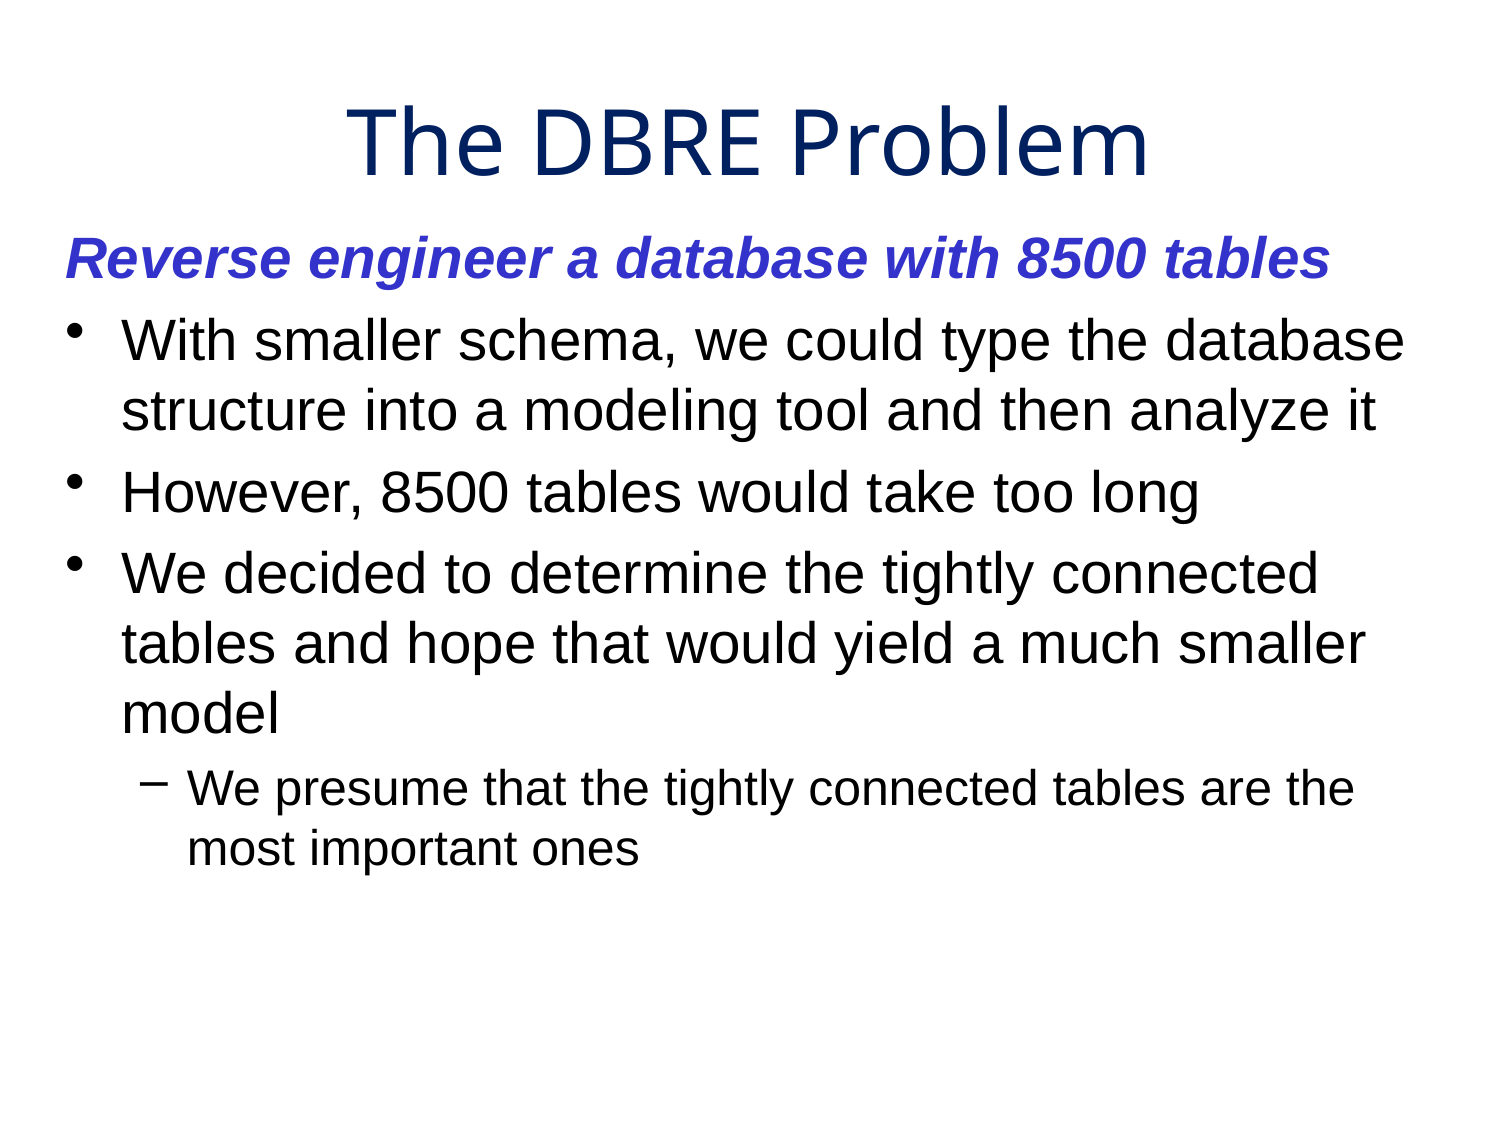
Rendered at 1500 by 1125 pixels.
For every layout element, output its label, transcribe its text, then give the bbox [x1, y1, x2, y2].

title The DBRE Problem [74, 44, 1426, 212]
list Reverse engineer a database with 8500 tables With smaller schema, we could type the database structure into a modeling tool and then analyze it However, 8500 tables would take too long We decided to determine the tightly connected tables and hope that would yield a much smaller model We presume that the tightly connected tables are the most important ones [49, 212, 1426, 976]
